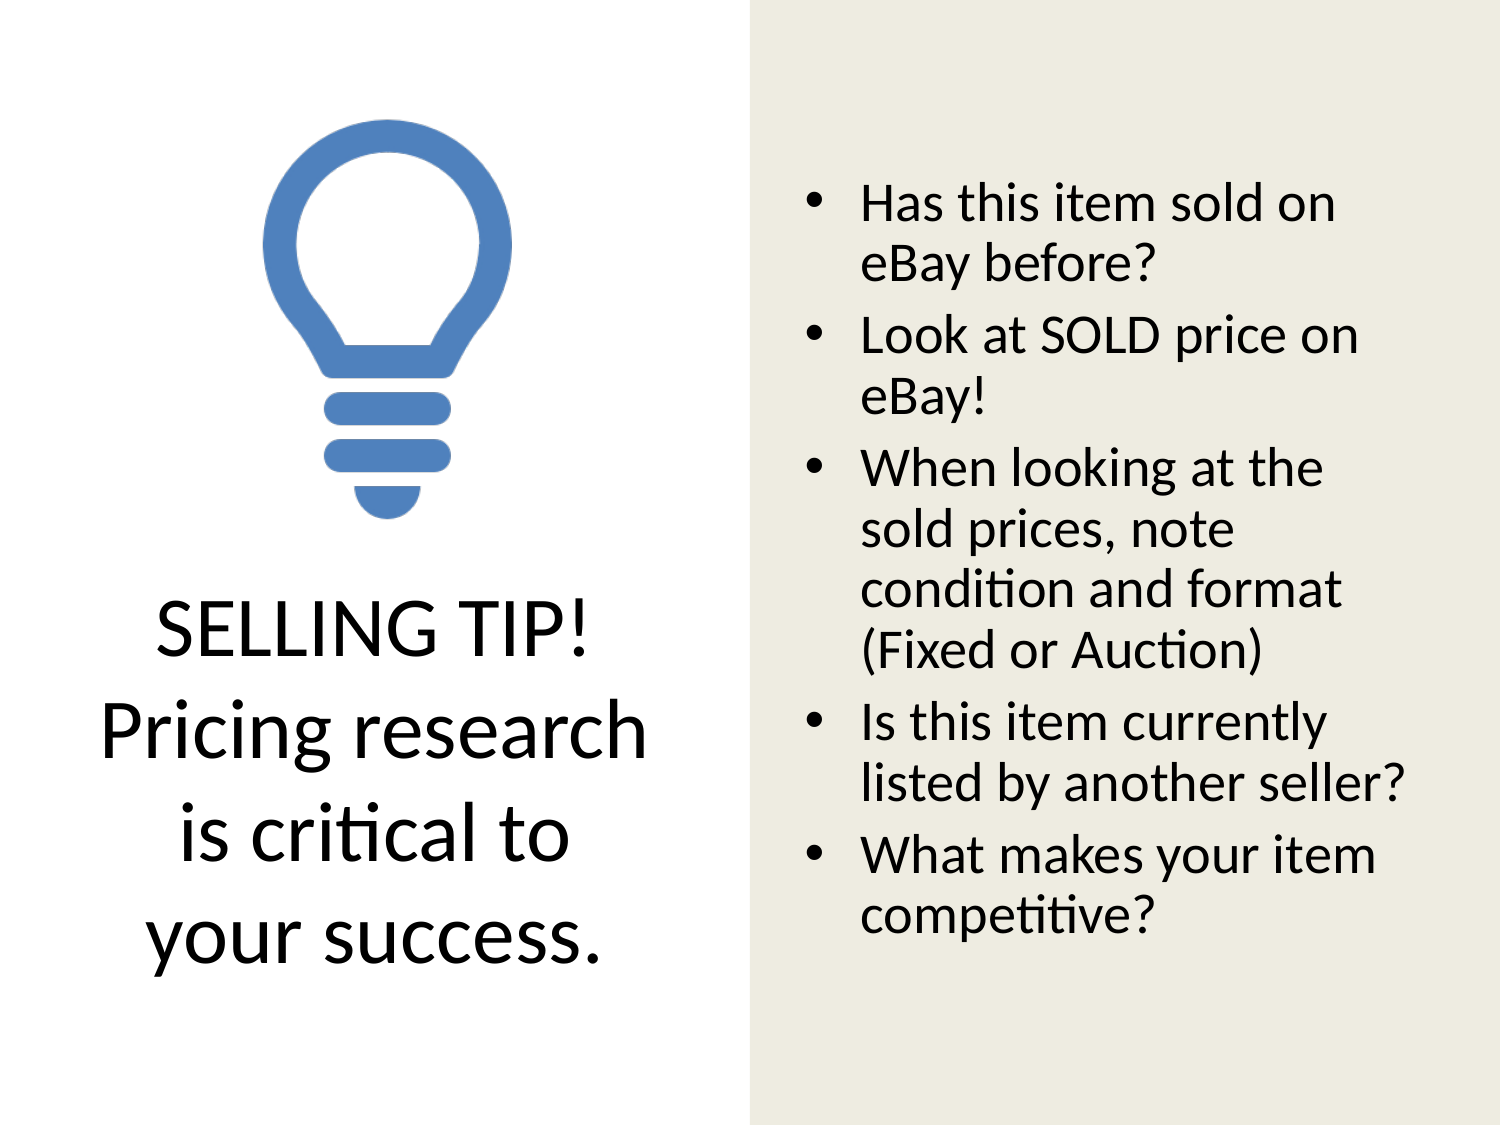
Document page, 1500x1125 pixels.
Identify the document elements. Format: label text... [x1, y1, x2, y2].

picture [162, 94, 613, 545]
list Has this item sold on eBay before? Look at SOLD price on eBay! When looking at the sold prices, note condition and format (Fixed or Auction) Is this item currently listed by another seller? What makes your item competitive? [789, 105, 1437, 1014]
text_box [748, 0, 1500, 1125]
title SELLING TIP! Pricing research is critical to your success. [79, 563, 671, 1014]
